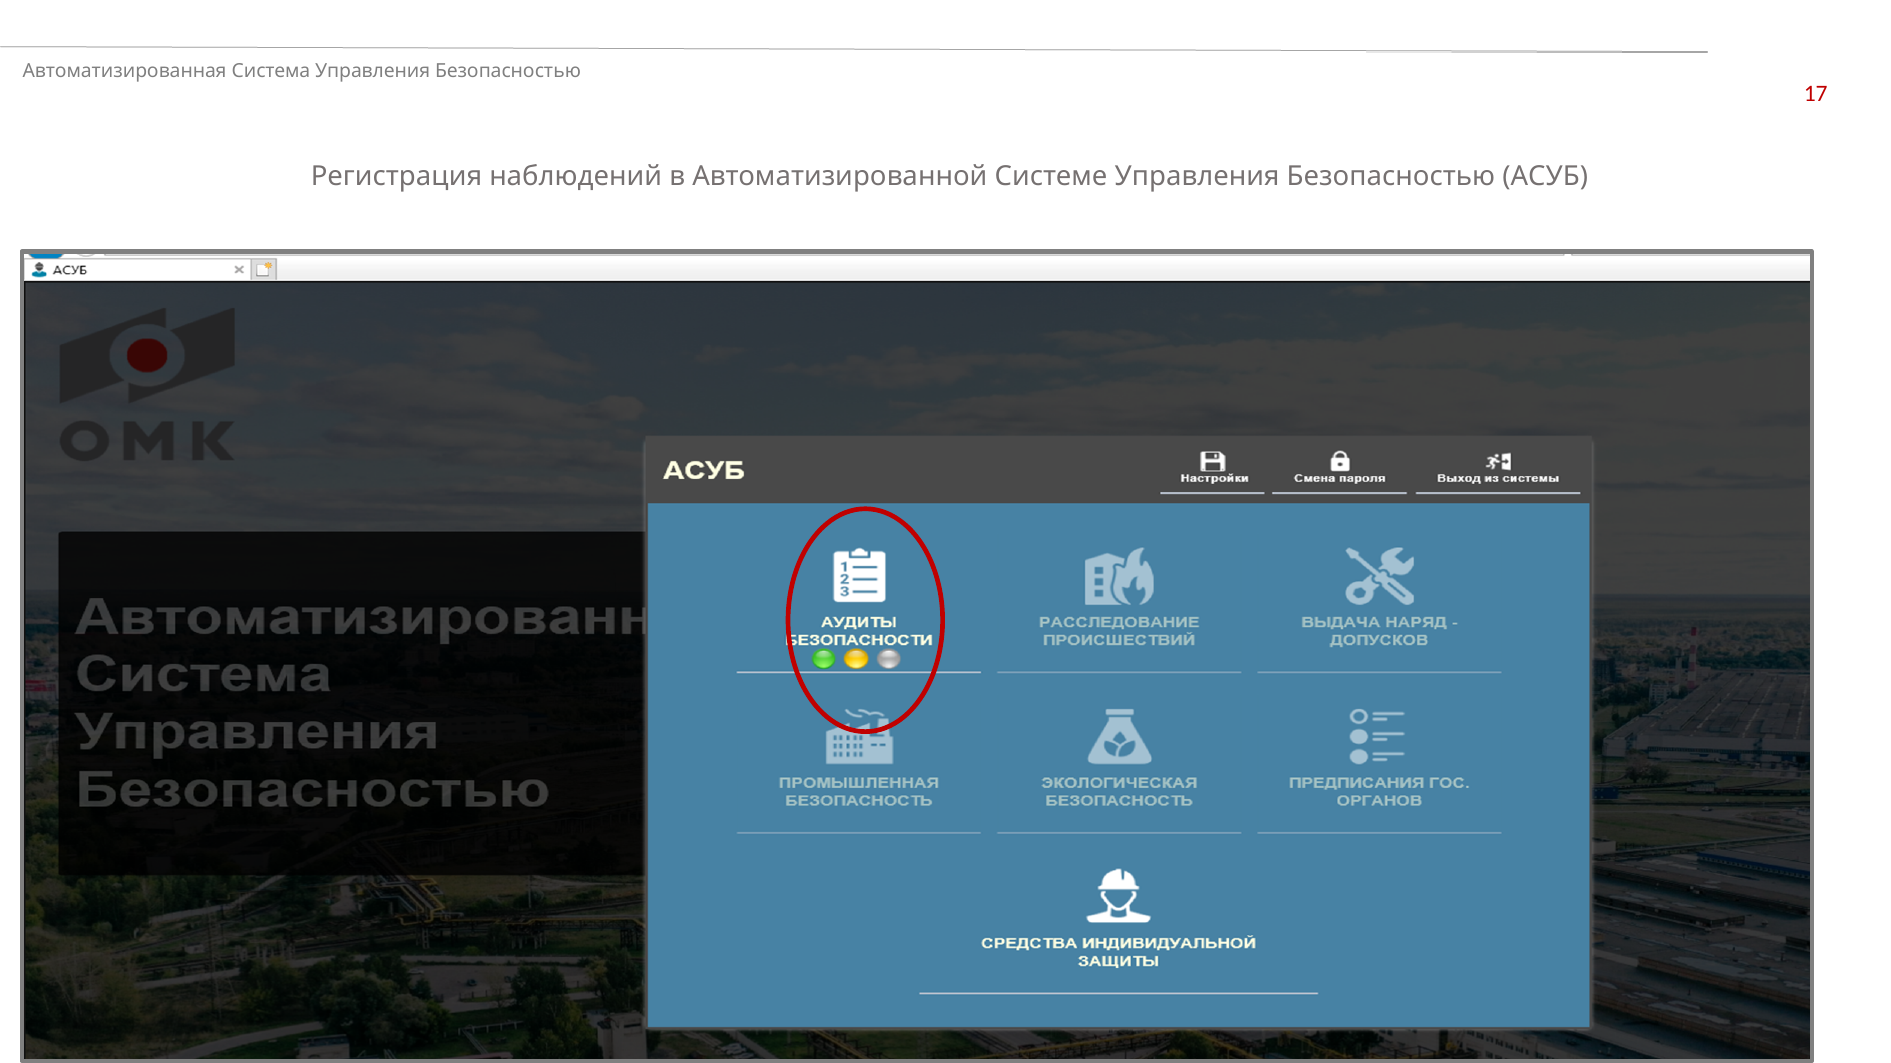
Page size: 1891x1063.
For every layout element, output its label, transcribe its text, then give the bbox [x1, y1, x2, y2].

slide_number 17 [1417, 64, 1843, 121]
picture [0, 46, 1708, 53]
text_box Автоматизированная Система Управления Безопасностью [8, 53, 597, 89]
text_box Регистрация наблюдений в Автоматизированной Системе Управления Безопасностью (АСУБ) [296, 147, 1604, 199]
picture [23, 253, 1810, 1059]
